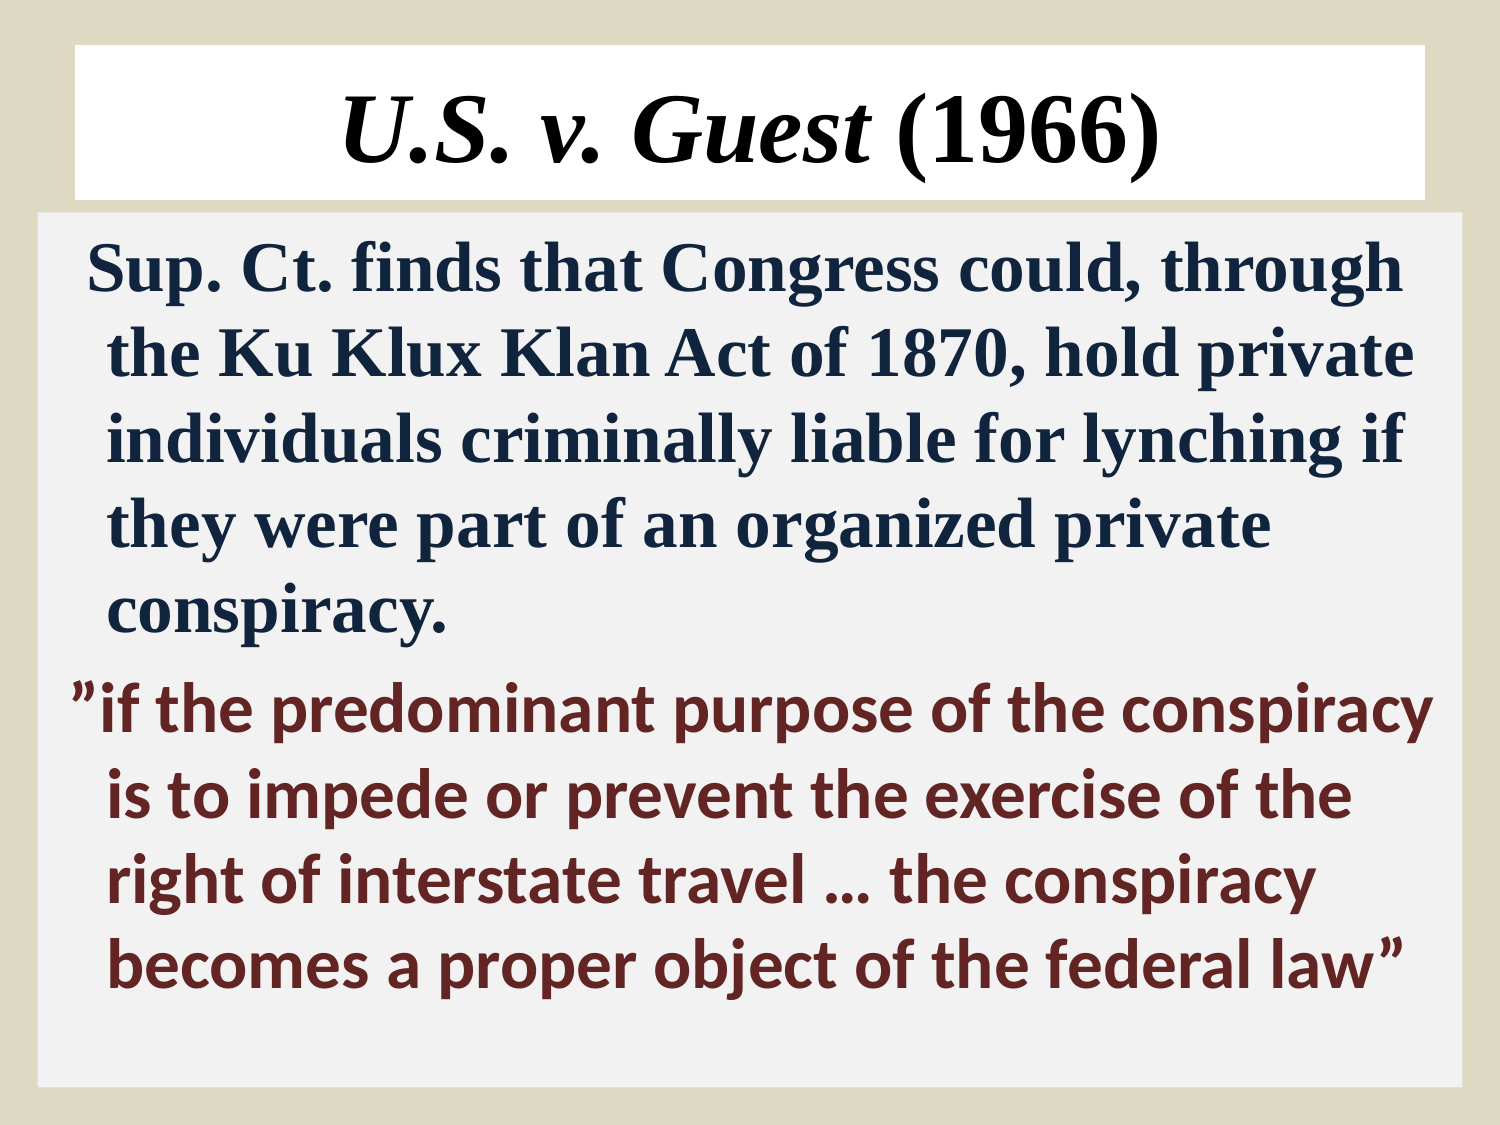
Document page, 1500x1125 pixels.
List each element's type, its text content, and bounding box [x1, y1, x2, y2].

title U.S. v. Guest (1966) [75, 45, 1425, 200]
list Sup. Ct. finds that Congress could, through the Ku Klux Klan Act of 1870, hold private individuals criminally liable for lynching if they were part of an organized private conspiracy. ”if the predominant purpose of the conspiracy is to impede or prevent the exercise of the right of interstate travel … the conspiracy becomes a proper object of the federal law” [37, 212, 1463, 1088]
